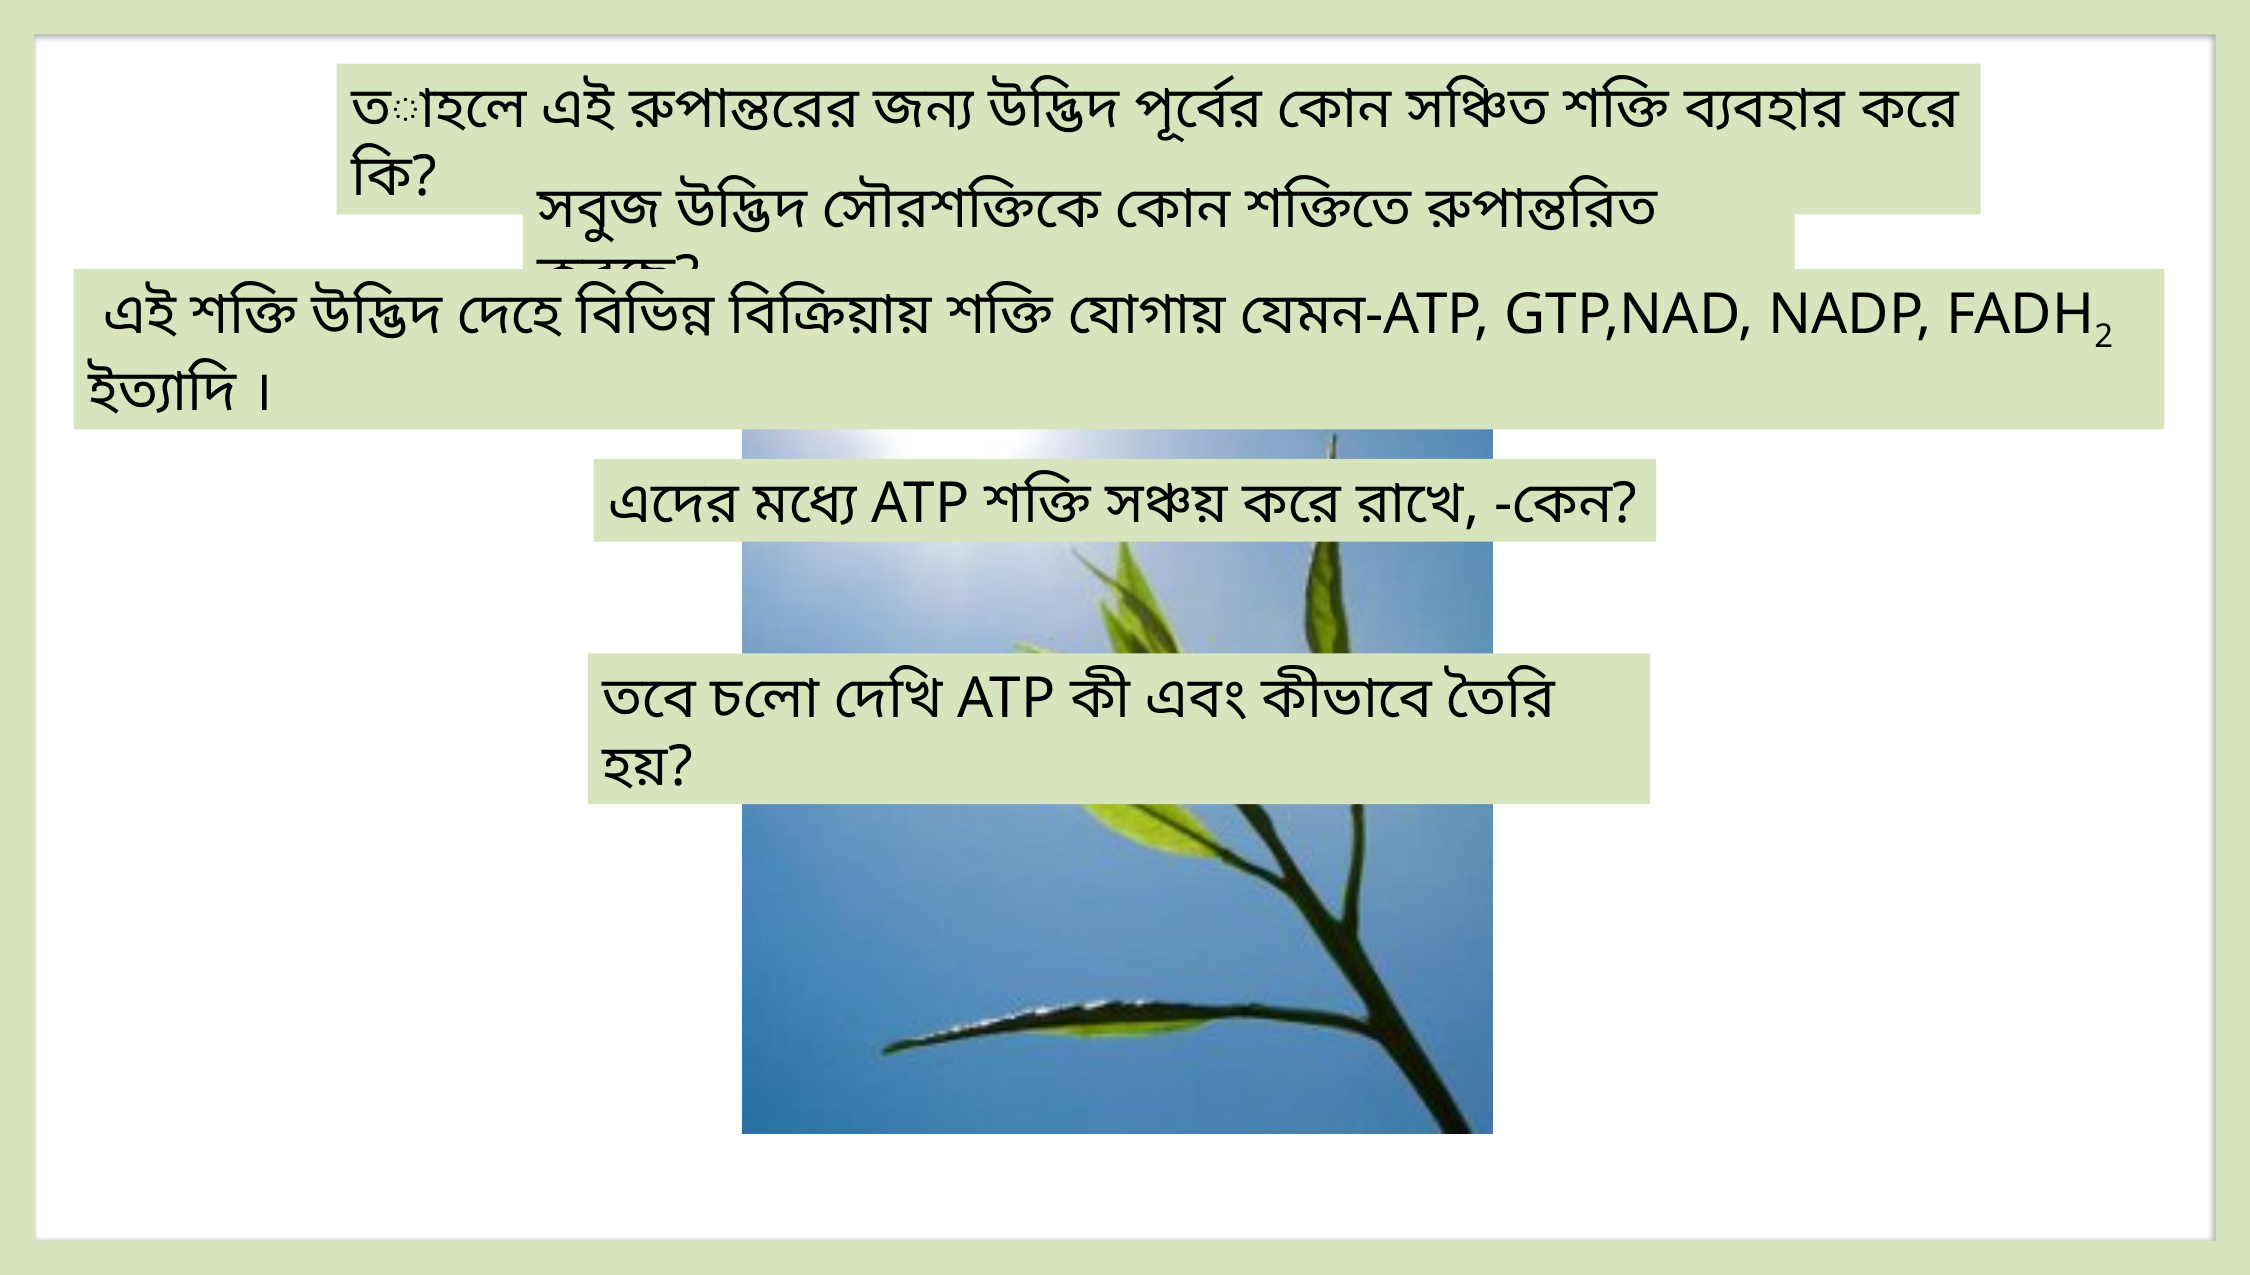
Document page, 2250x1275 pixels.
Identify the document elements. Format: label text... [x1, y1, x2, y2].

text_box এদের মধ্যে ATP শক্তি সঞ্চয় করে রাখে, -কেন? [1496, 458, 1657, 542]
text_box সবুজ উদ্ভিদ সৌরশক্তিকে কোন শক্তিতে রুপান্তরিত করছে? [1496, 163, 1795, 269]
text_box এদের মধ্যে ATP শক্তি সঞ্চয় করে রাখে, -কেন? [593, 458, 737, 542]
text_box এই শক্তি উদ্ভিদ দেহে বিভিন্ন বিক্রিয়ায় শক্তি যোগায় যেমন-ATP, GTP,NAD, NADP, FADH2 ইত্যাদি । [1496, 269, 2165, 430]
text_box [0, 0, 2250, 1275]
text_box এই শক্তি উদ্ভিদ দেহে বিভিন্ন বিক্রিয়ায় শক্তি যোগায় যেমন-ATP, GTP,NAD, NADP, FADH2 ইত্যাদি । [73, 269, 737, 430]
text_box তবে চলো দেখি ATP কী এবং কীভাবে তৈরি হয়? [587, 653, 737, 805]
text_box সবুজ উদ্ভিদ সৌরশক্তিকে কোন শক্তিতে রুপান্তরিত করছে? [522, 163, 737, 269]
picture [742, 155, 1493, 1134]
text_box তাহলে এই রুপান্তরের জন্য উদ্ভিদ পূর্বের কোন সঞ্চিত শক্তি ব্যবহার করে কি? [336, 63, 1981, 215]
text_box তবে চলো দেখি ATP কী এবং কীভাবে তৈরি হয়? [1496, 653, 1651, 805]
